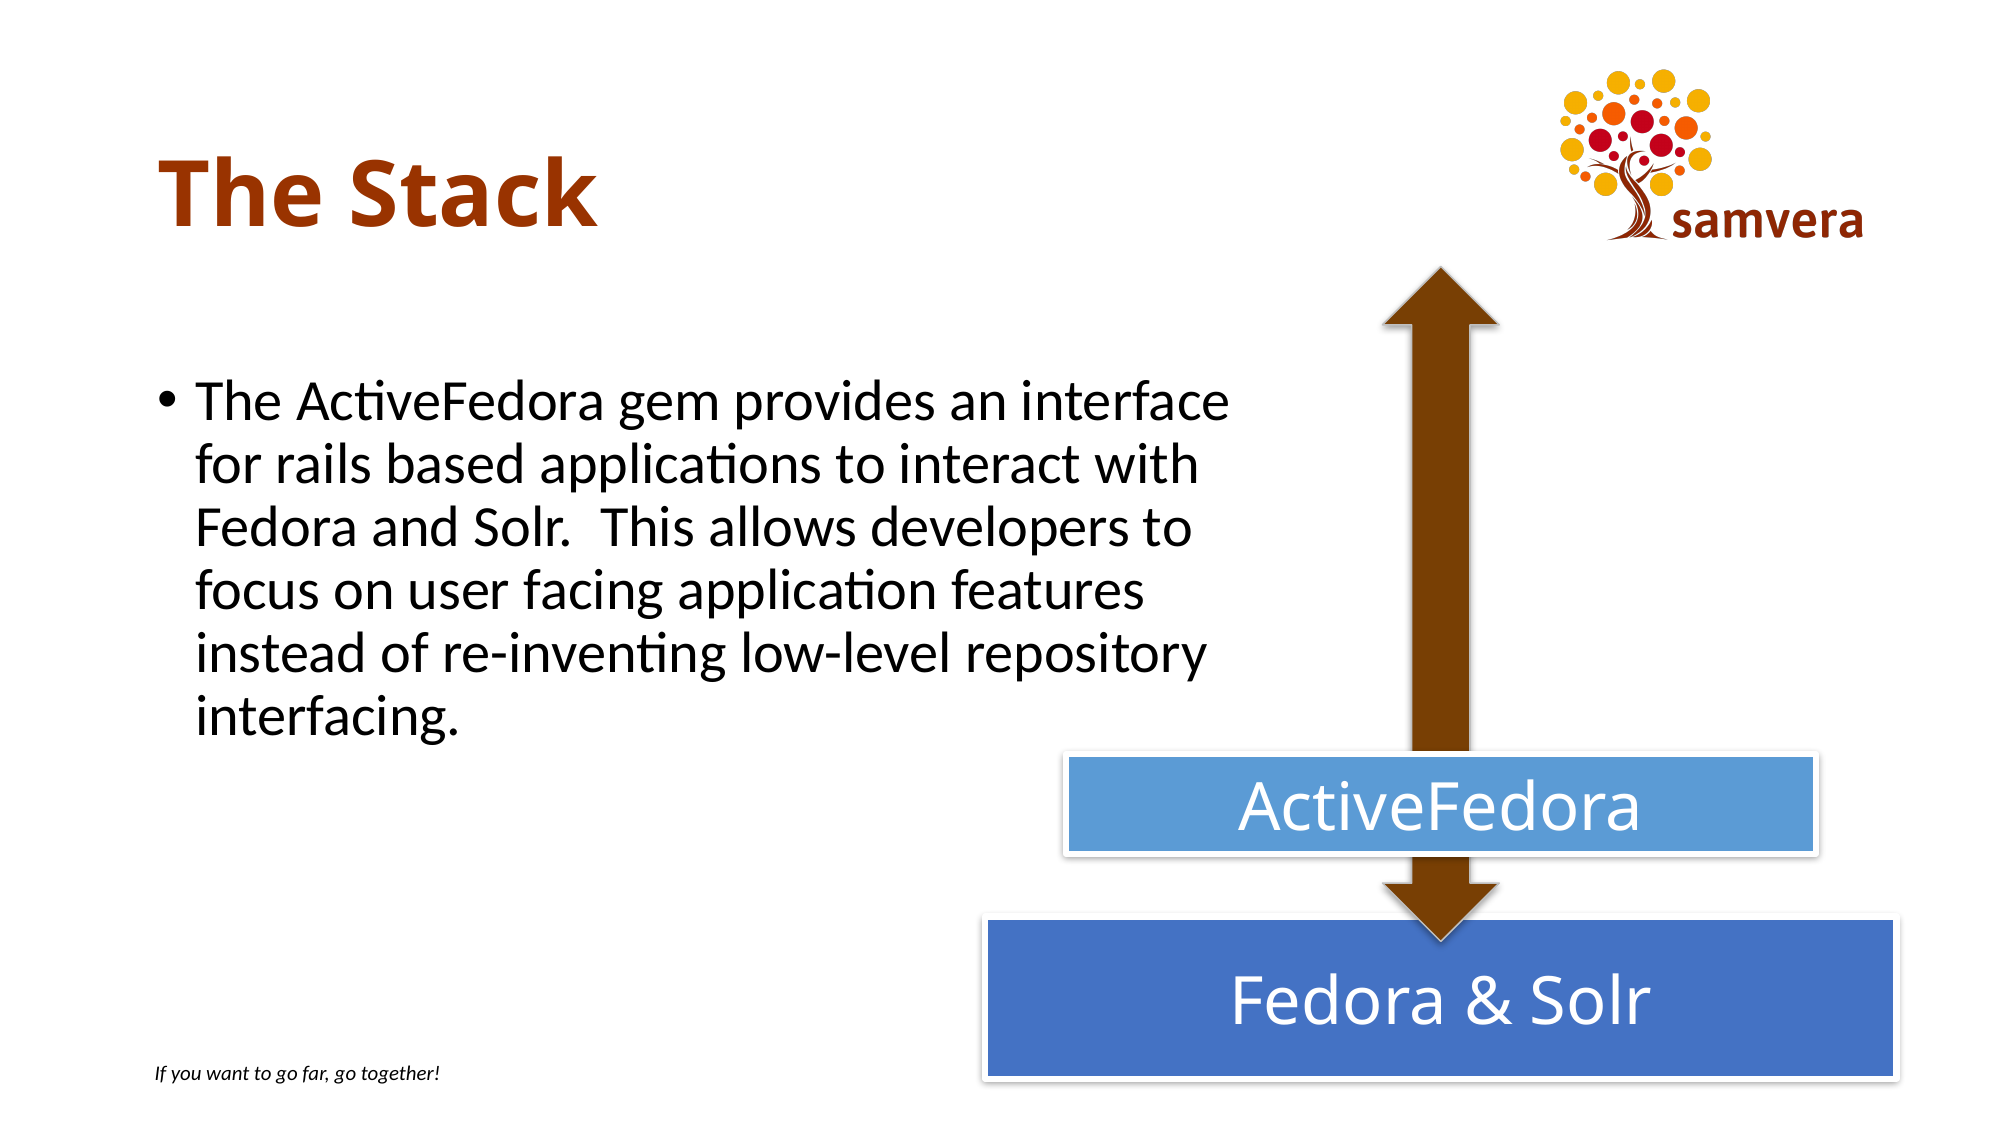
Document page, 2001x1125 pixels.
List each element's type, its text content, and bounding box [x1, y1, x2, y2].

title The Stack [137, 49, 1863, 267]
text_box [1382, 861, 1500, 942]
text_box ActiveFedora [1065, 753, 1816, 854]
list The ActiveFedora gem provides an interface for rails based applications to interact with Fedora and Solr. This allows developers to focus on user facing application features instead of re-inventing low-level repository interfacing. [137, 350, 1278, 1064]
text_box [1382, 266, 1500, 751]
text_box Fedora & Solr [985, 916, 1897, 1079]
